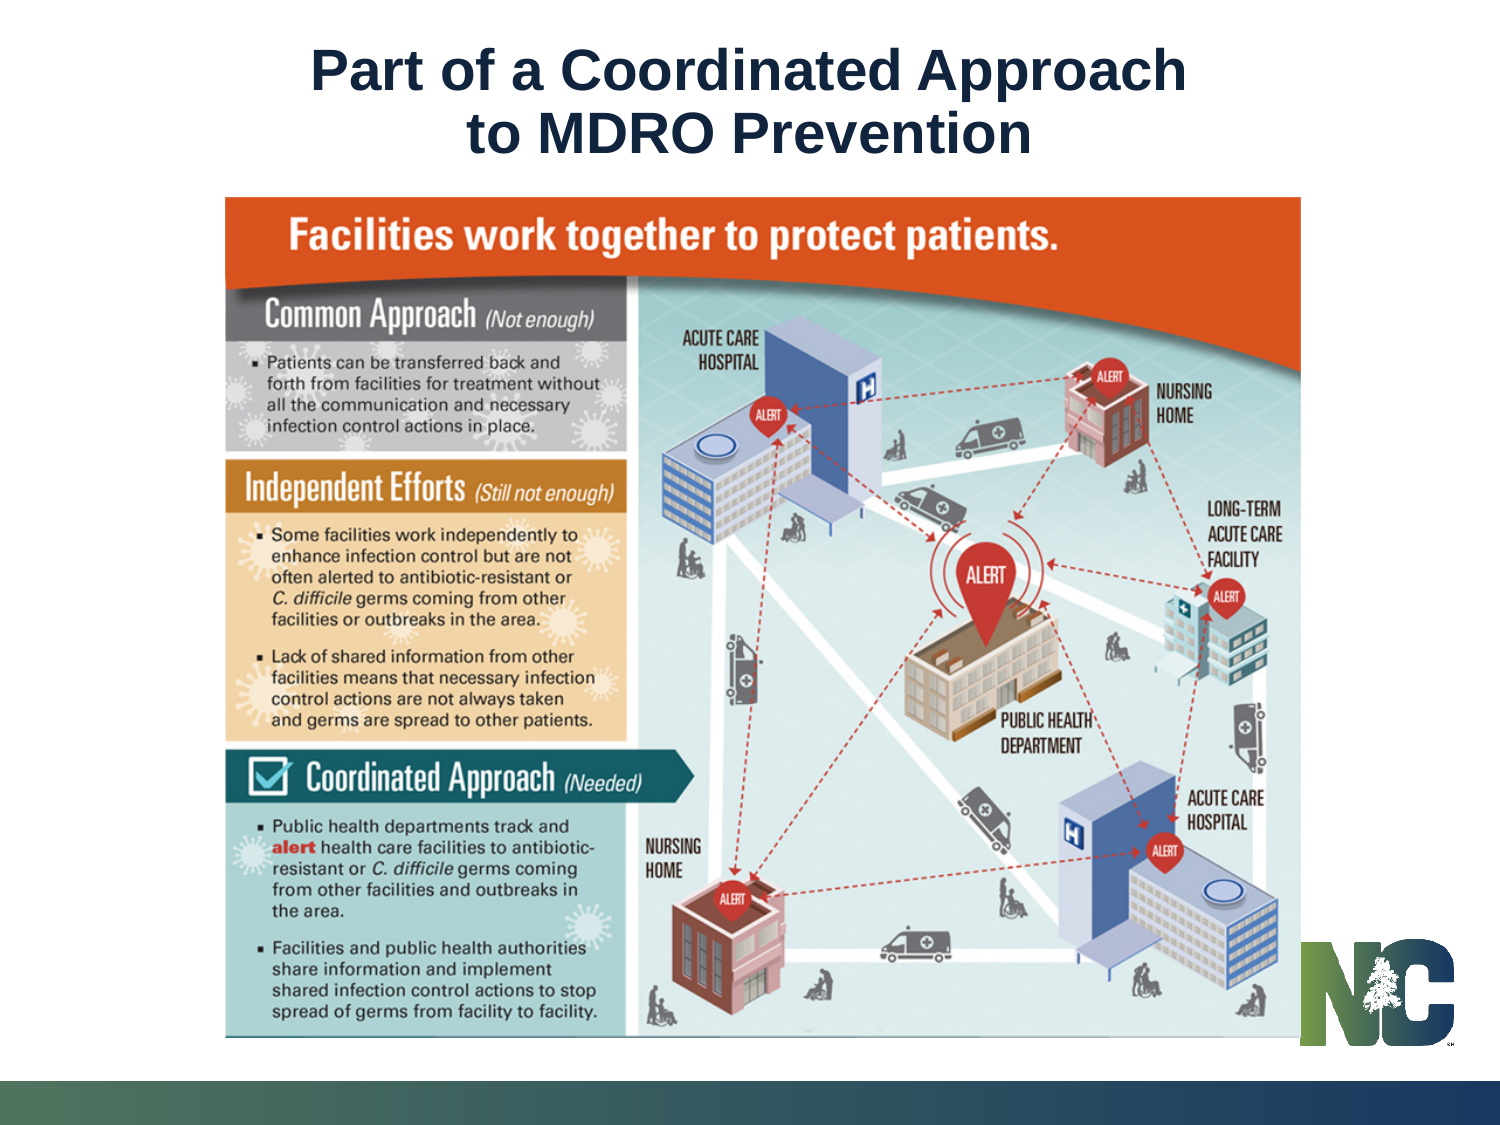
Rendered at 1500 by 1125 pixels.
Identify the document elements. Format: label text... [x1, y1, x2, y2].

picture [224, 197, 1454, 1046]
title Part of a Coordinated Approach to MDRO Prevention [103, 16, 1397, 191]
